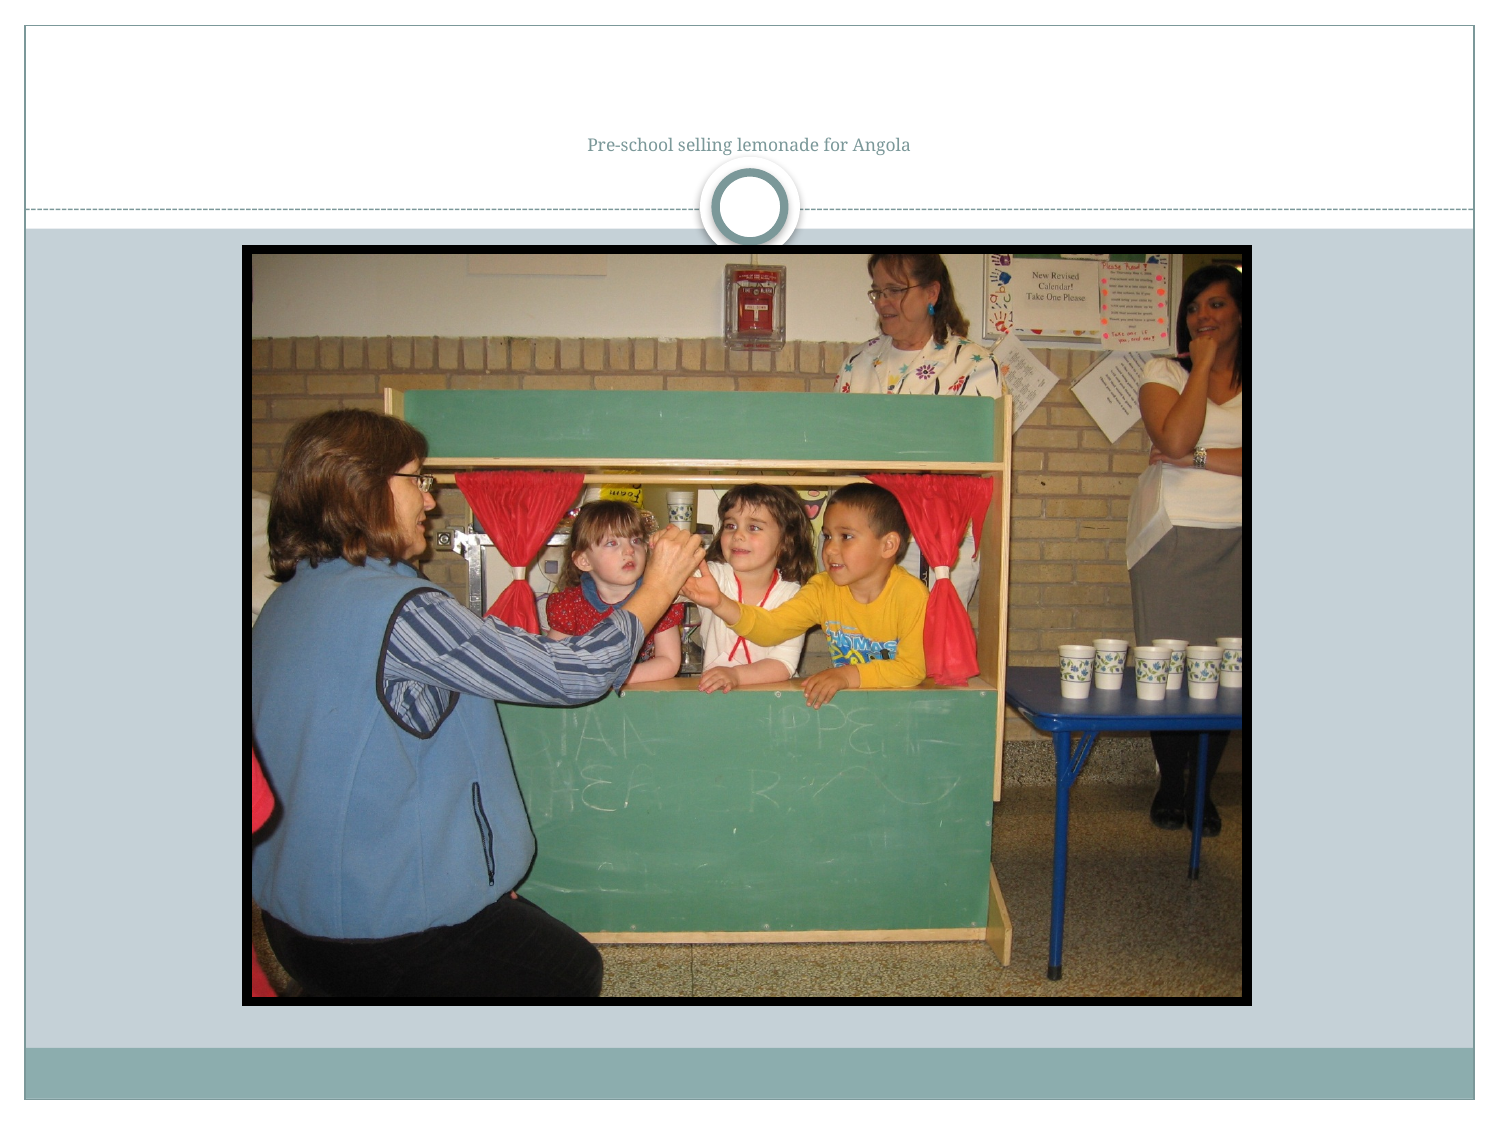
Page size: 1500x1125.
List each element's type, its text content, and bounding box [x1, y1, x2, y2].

title Pre-school selling lemonade for Angola [49, 37, 1450, 163]
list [251, 253, 1243, 998]
